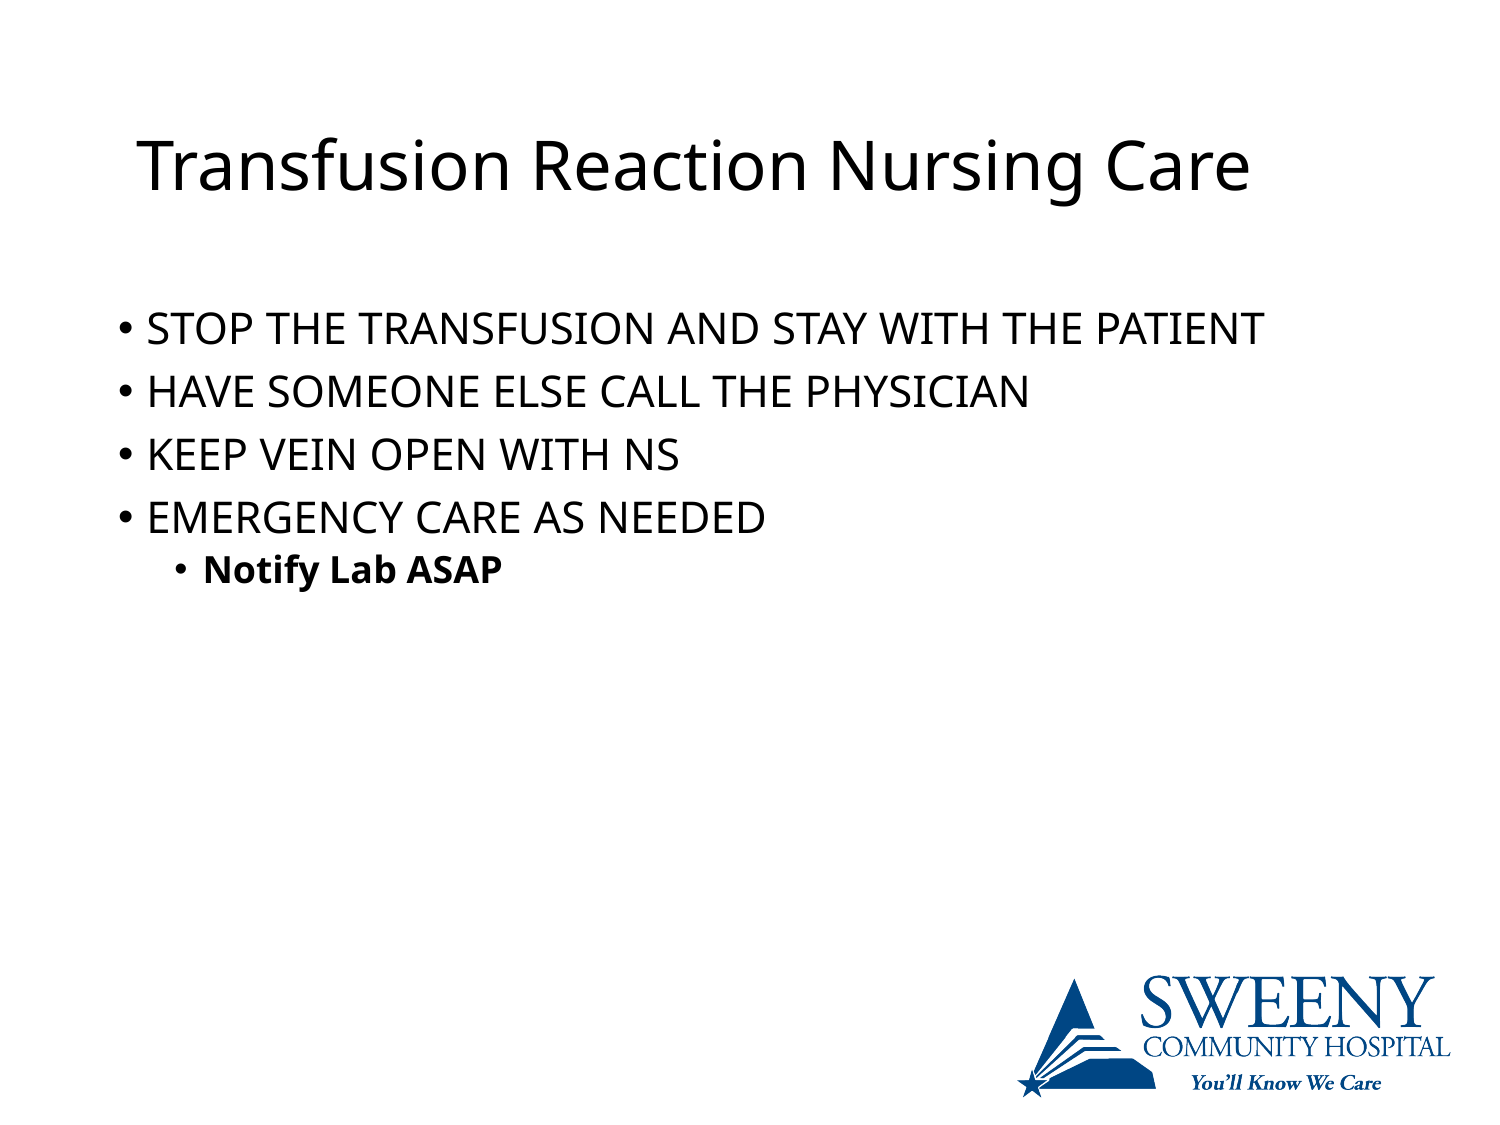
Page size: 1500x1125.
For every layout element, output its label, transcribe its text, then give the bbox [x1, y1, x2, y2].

title Transfusion Reaction Nursing Care [103, 59, 1397, 278]
picture [1012, 962, 1463, 1113]
list STOP THE TRANSFUSION AND STAY WITH THE PATIENT HAVE SOMEONE ELSE CALL THE PHYSICIAN KEEP VEIN OPEN WITH NS EMERGENCY CARE AS NEEDED Notify Lab ASAP [103, 299, 1397, 1014]
